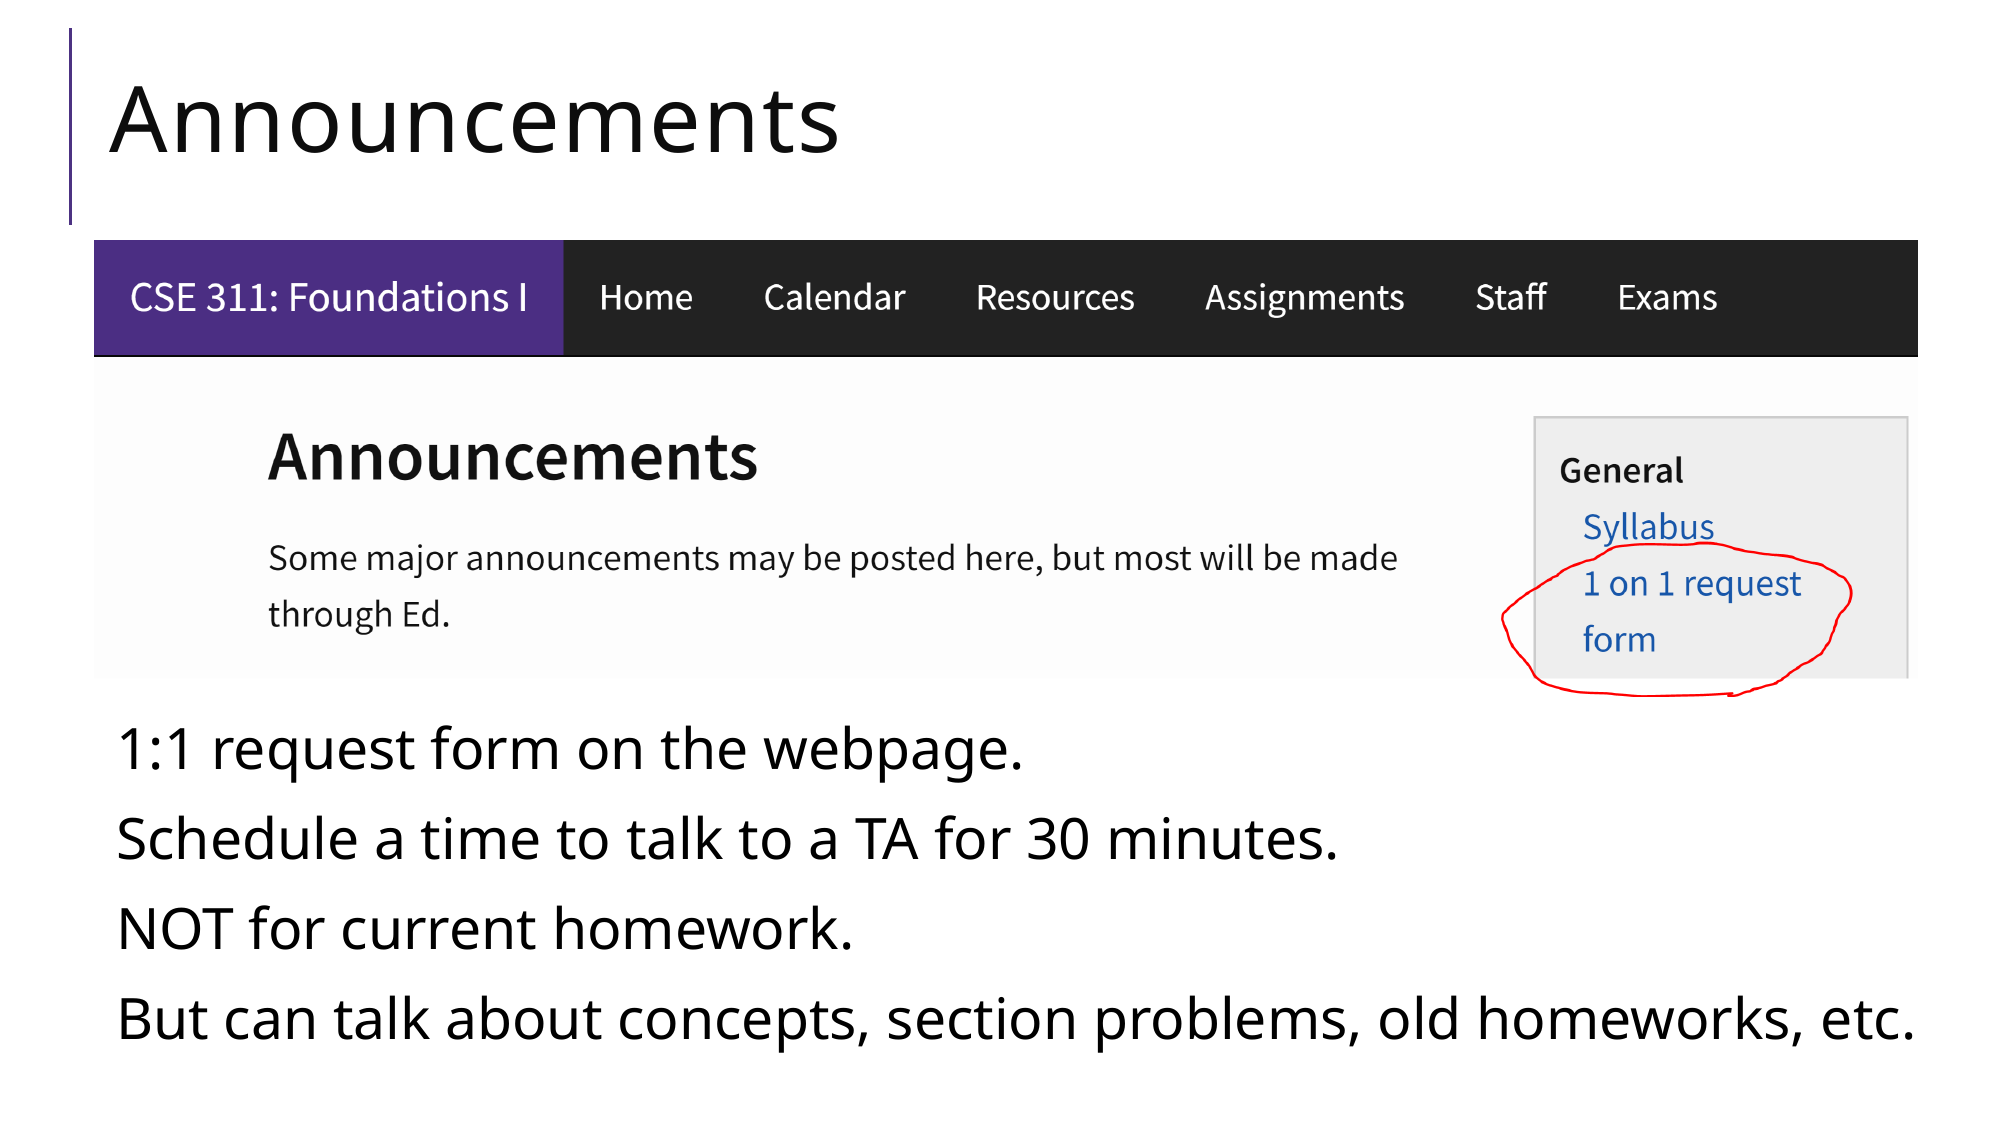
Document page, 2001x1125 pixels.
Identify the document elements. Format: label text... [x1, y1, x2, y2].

picture [94, 239, 1919, 697]
title Announcements [94, 43, 1930, 210]
list 1:1 request form on the webpage. Schedule a time to talk to a TA for 30 minutes. NOT for current homework. But can talk about concepts, section problems, old homeworks, etc. [94, 712, 1930, 1082]
